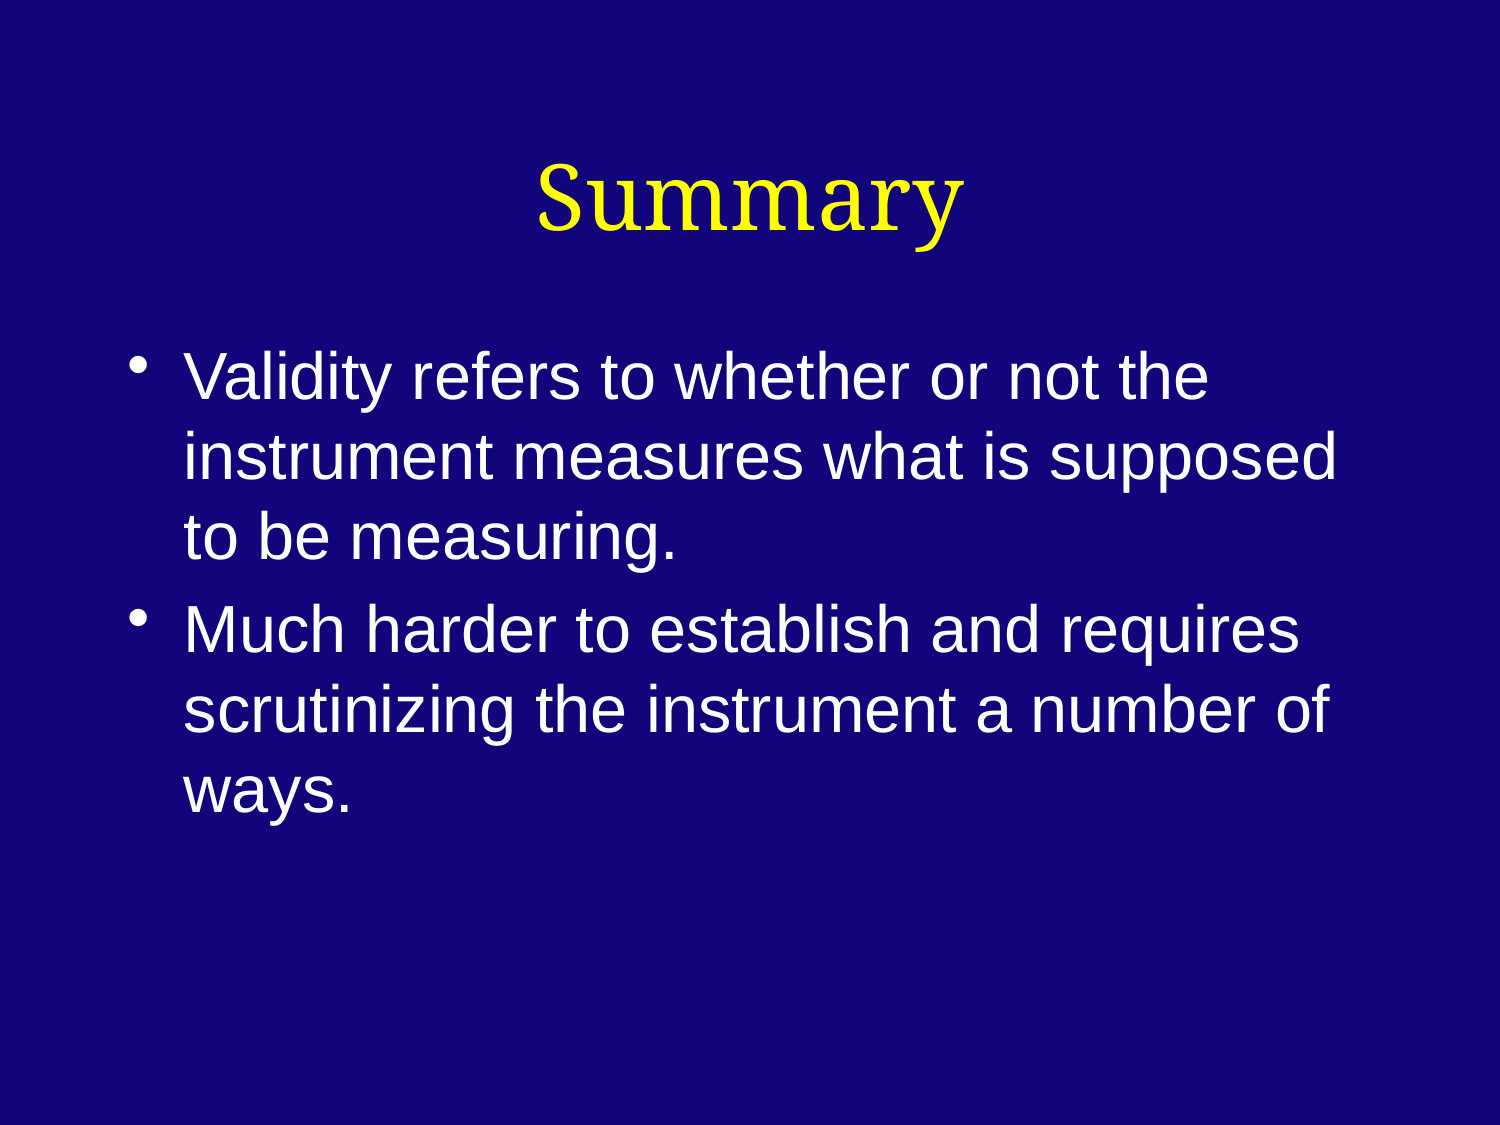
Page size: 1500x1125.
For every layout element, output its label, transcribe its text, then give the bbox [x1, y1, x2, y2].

list Validity refers to whether or not the instrument measures what is supposed to be measuring. Much harder to establish and requires scrutinizing the instrument a number of ways. [112, 324, 1388, 1000]
title Summary [112, 99, 1388, 288]
